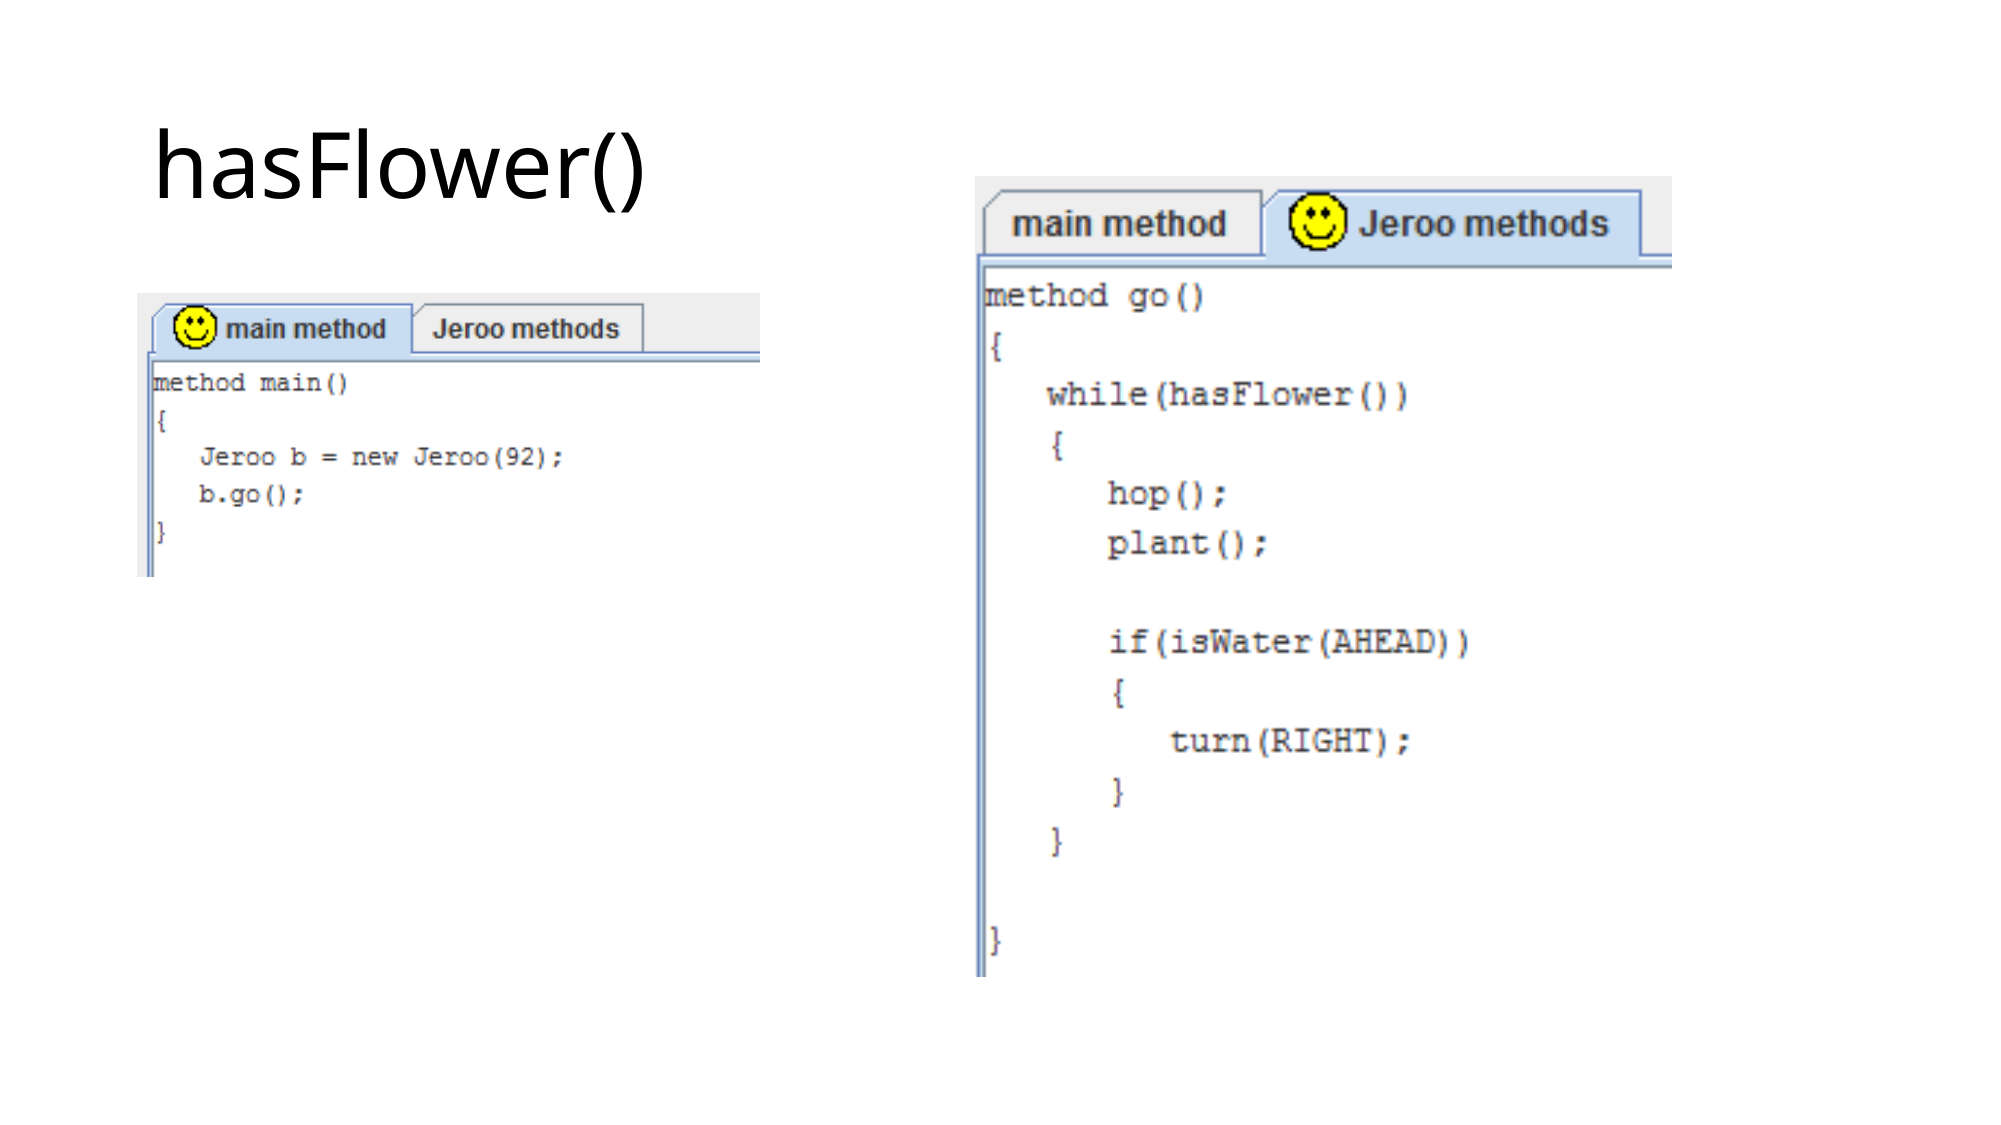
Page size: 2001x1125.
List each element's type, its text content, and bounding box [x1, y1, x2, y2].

picture [975, 176, 1672, 977]
title hasFlower() [137, 59, 1863, 278]
picture [137, 293, 760, 577]
